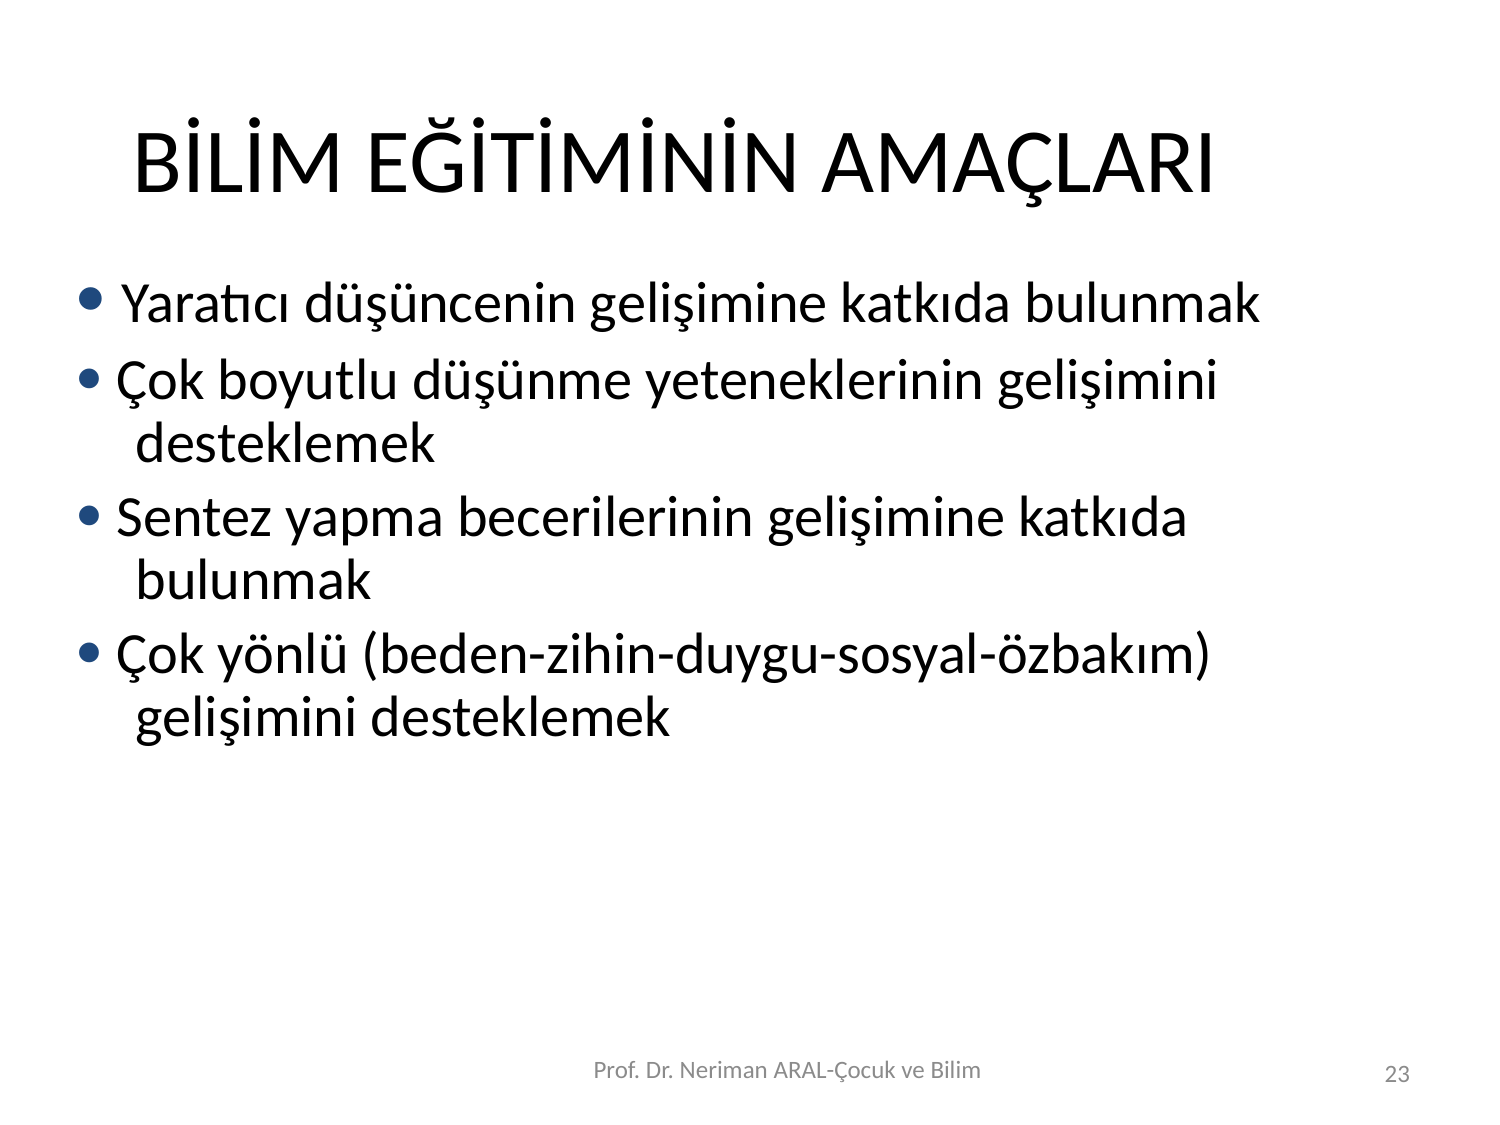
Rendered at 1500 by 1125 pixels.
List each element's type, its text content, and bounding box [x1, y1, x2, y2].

text_box BİLİM EĞİTİMİNİN AMAÇLARI [112, 24, 1240, 288]
list  Yaratıcı düşüncenin gelişimine katkıda bulunmak  Çok boyutlu düşünme yeteneklerinin gelişimini desteklemek  Sentez yapma becerilerinin gelişimine katkıda bulunmak  Çok yönlü (beden-zihin-duygu-sosyal-özbakım) gelişimini desteklemek [53, 257, 1377, 1125]
footer Prof. Dr. Neriman ARAL-Çocuk ve Bilim [512, 1035, 1069, 1103]
slide_number 23 [1074, 1042, 1425, 1103]
